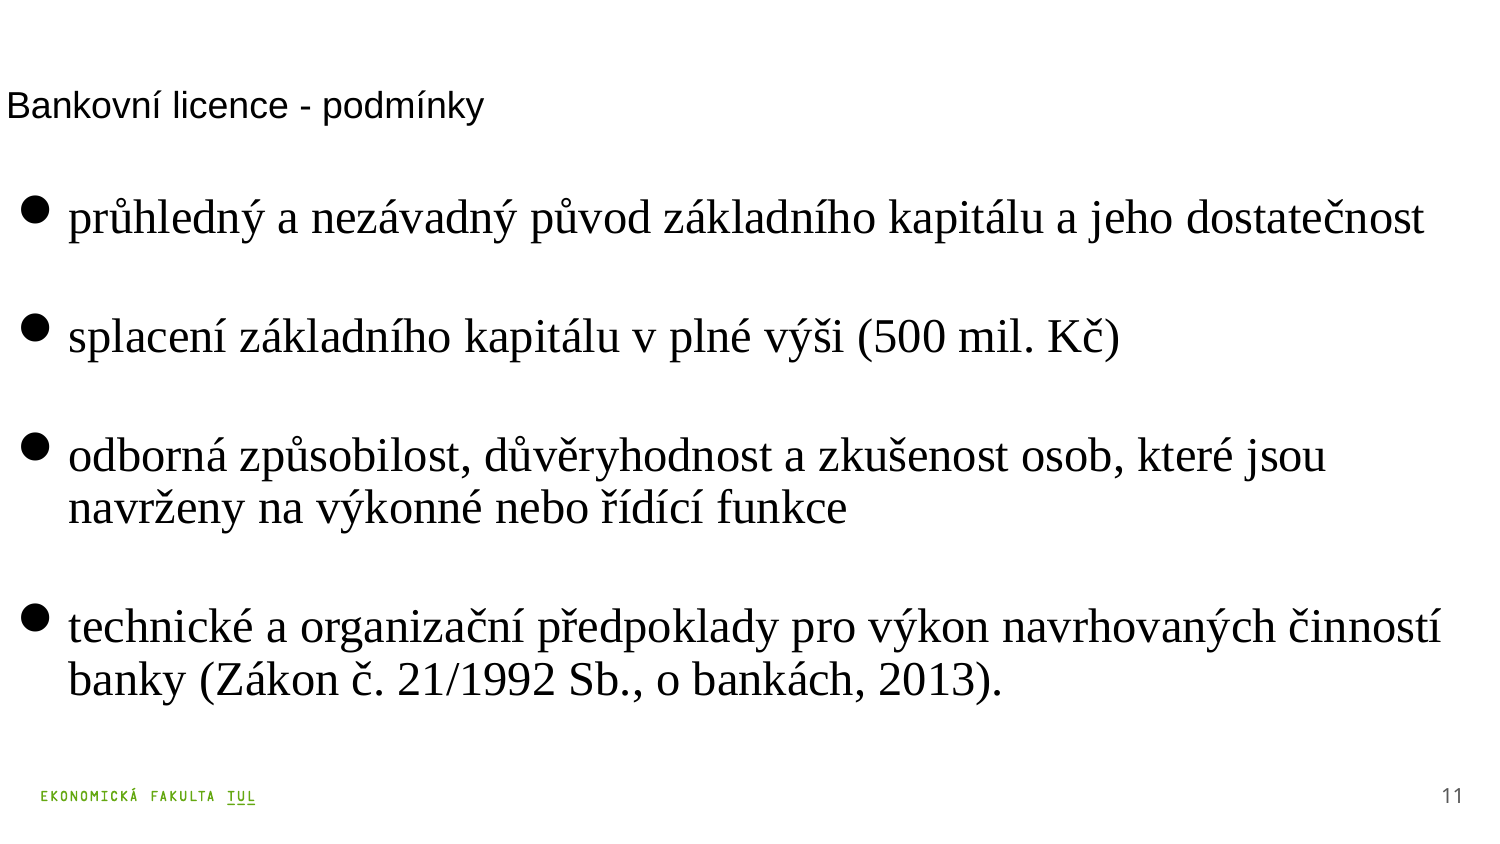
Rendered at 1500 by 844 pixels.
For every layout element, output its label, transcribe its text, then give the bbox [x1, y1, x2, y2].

slide_number 11 [1401, 768, 1480, 826]
list průhledný a nezávadný původ základního kapitálu a jeho dostatečnost splacení základního kapitálu v plné výši (500 mil. Kč) odborná způsobilost, důvěryhodnost a zkušenost osob, které jsou navrženy na výkonné nebo řídící funkce technické a organizační předpoklady pro výkon navrhovaných činností banky (Zákon č. 21/1992 Sb., o bankách, 2013). [0, 177, 1500, 727]
title Bankovní licence - podmínky [6, 59, 1500, 148]
